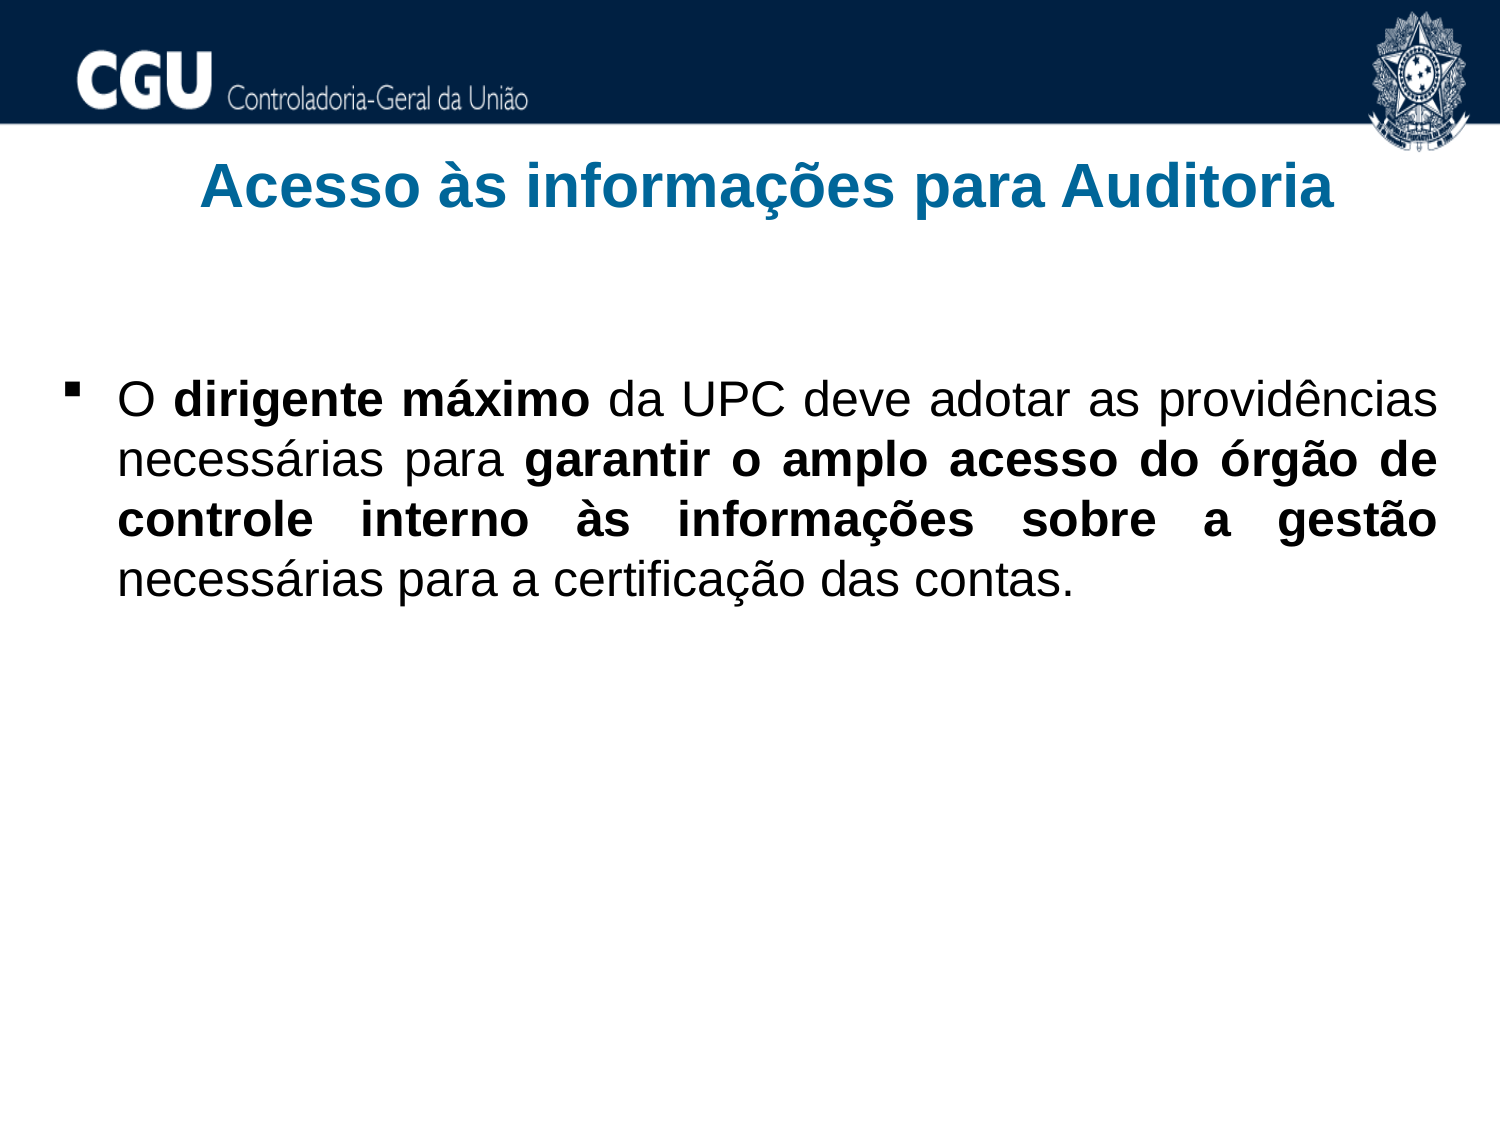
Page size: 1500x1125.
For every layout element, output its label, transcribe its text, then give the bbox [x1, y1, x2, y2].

text_box Acesso às informações para Auditoria [123, 137, 1412, 228]
text_box O dirigente máximo da UPC deve adotar as providências necessárias para garantir o amplo acesso do órgão de controle interno às informações sobre a gestão necessárias para a certificação das contas. [46, 358, 1454, 654]
picture [0, 0, 1500, 1125]
